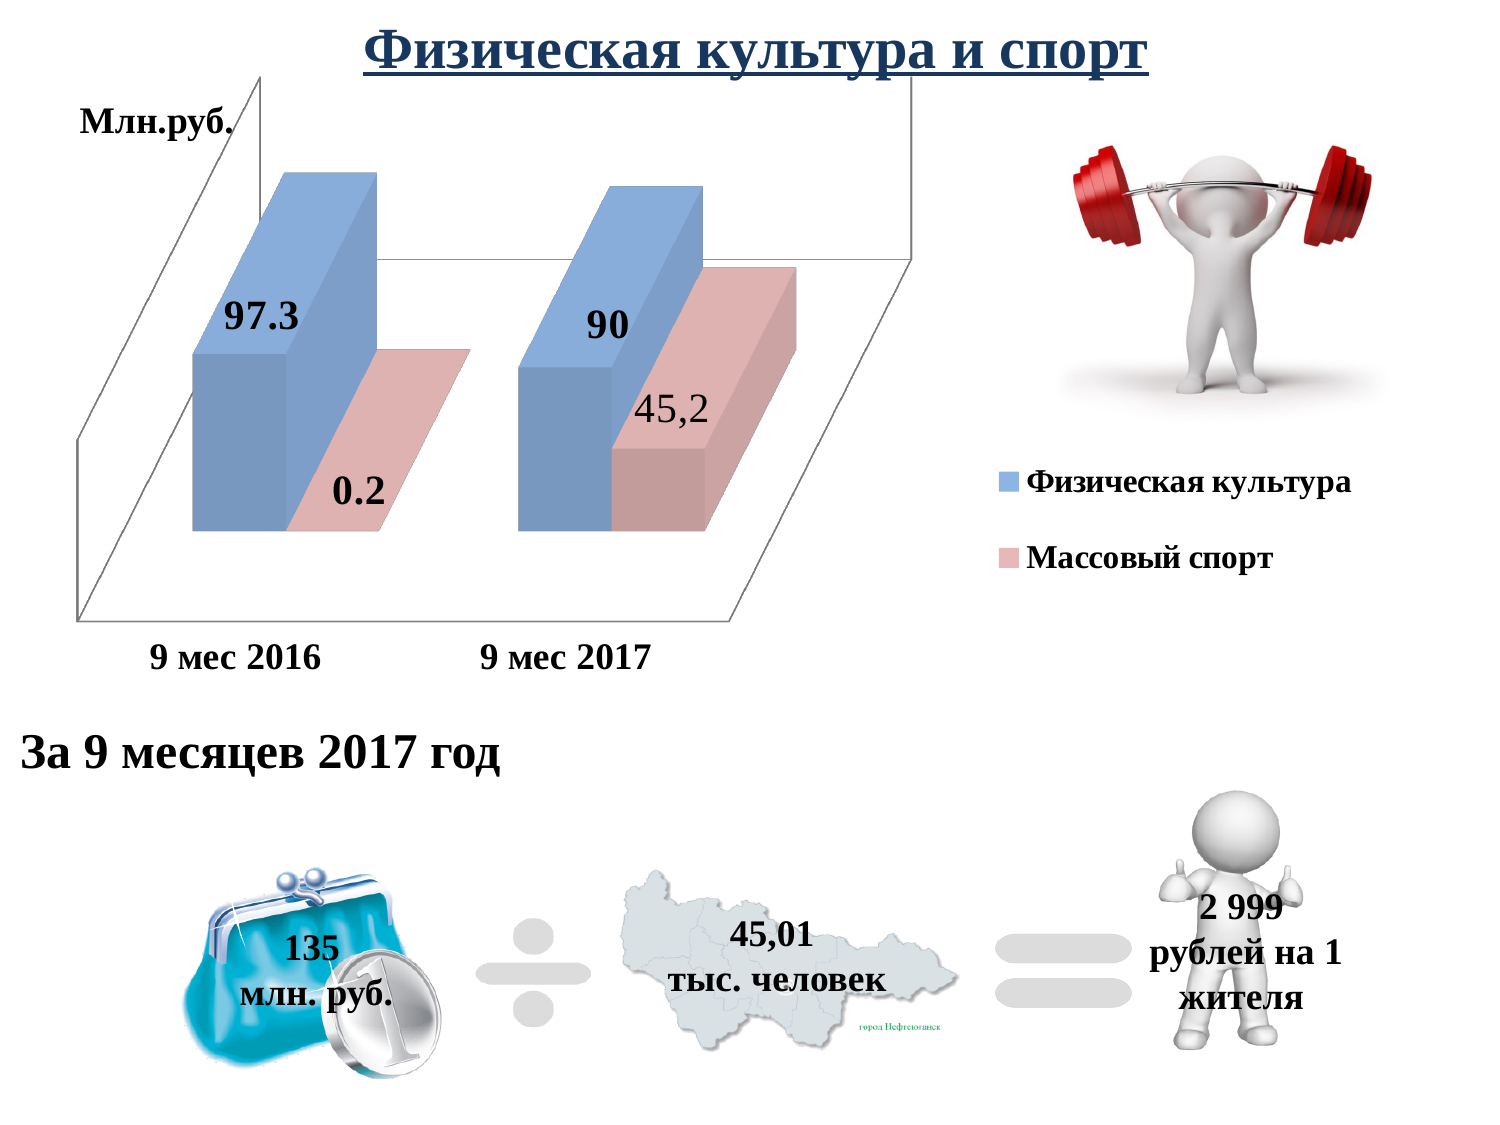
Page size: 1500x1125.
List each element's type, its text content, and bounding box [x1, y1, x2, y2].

text_box За 9 месяцев 2017 год [0, 710, 516, 786]
picture [1033, 77, 1412, 457]
text_box Физическая культура и спорт [194, 3, 1317, 74]
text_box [140, 777, 1391, 1079]
chart [0, 76, 1471, 699]
